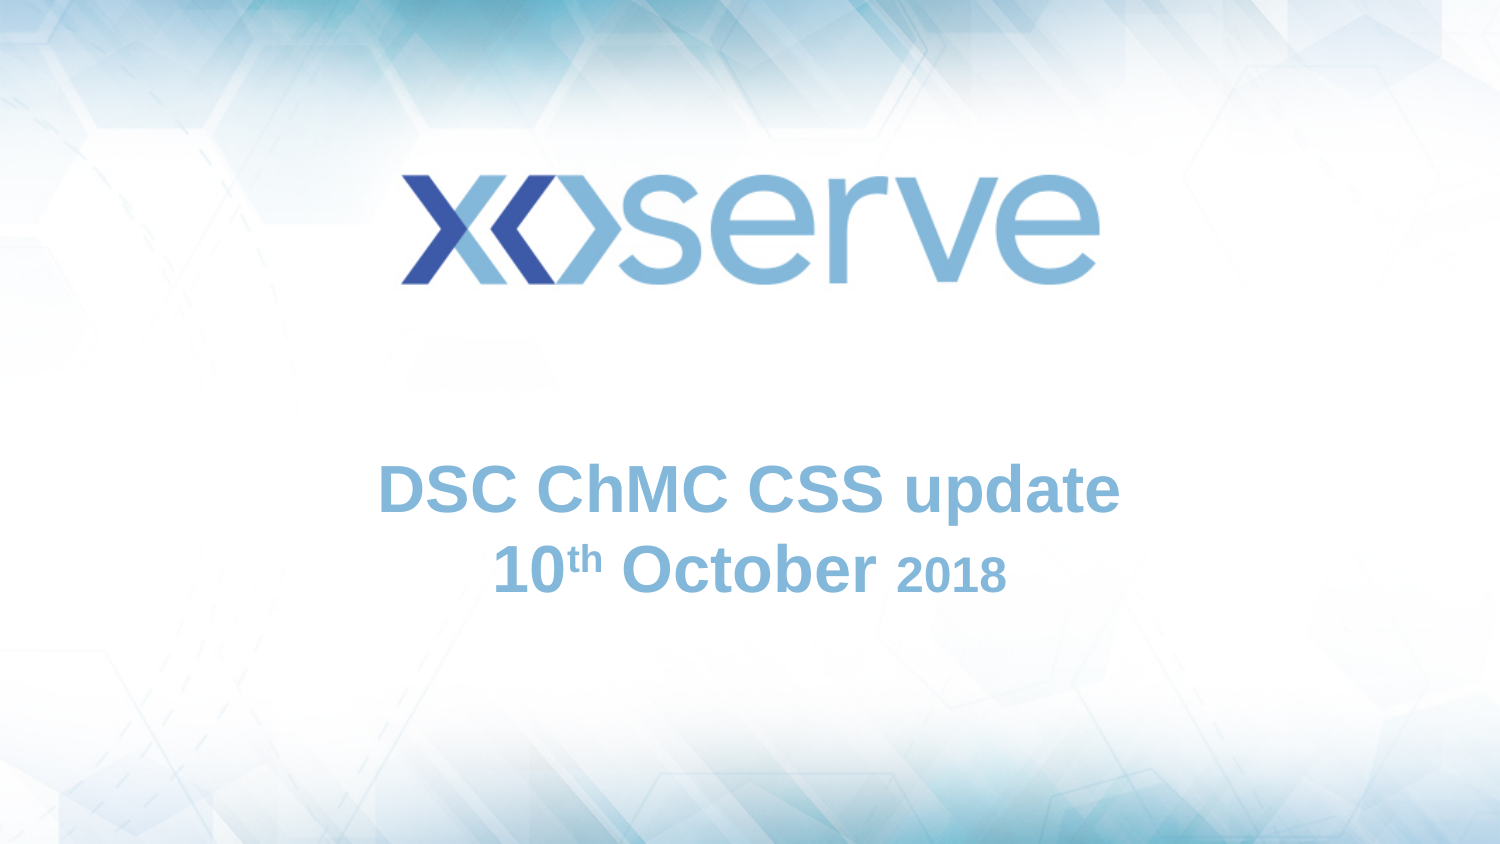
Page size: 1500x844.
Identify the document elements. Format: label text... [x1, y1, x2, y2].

title DSC ChMC CSS update 10th October 2018 [0, 445, 1500, 605]
picture [0, 0, 1500, 445]
picture [0, 605, 1500, 844]
